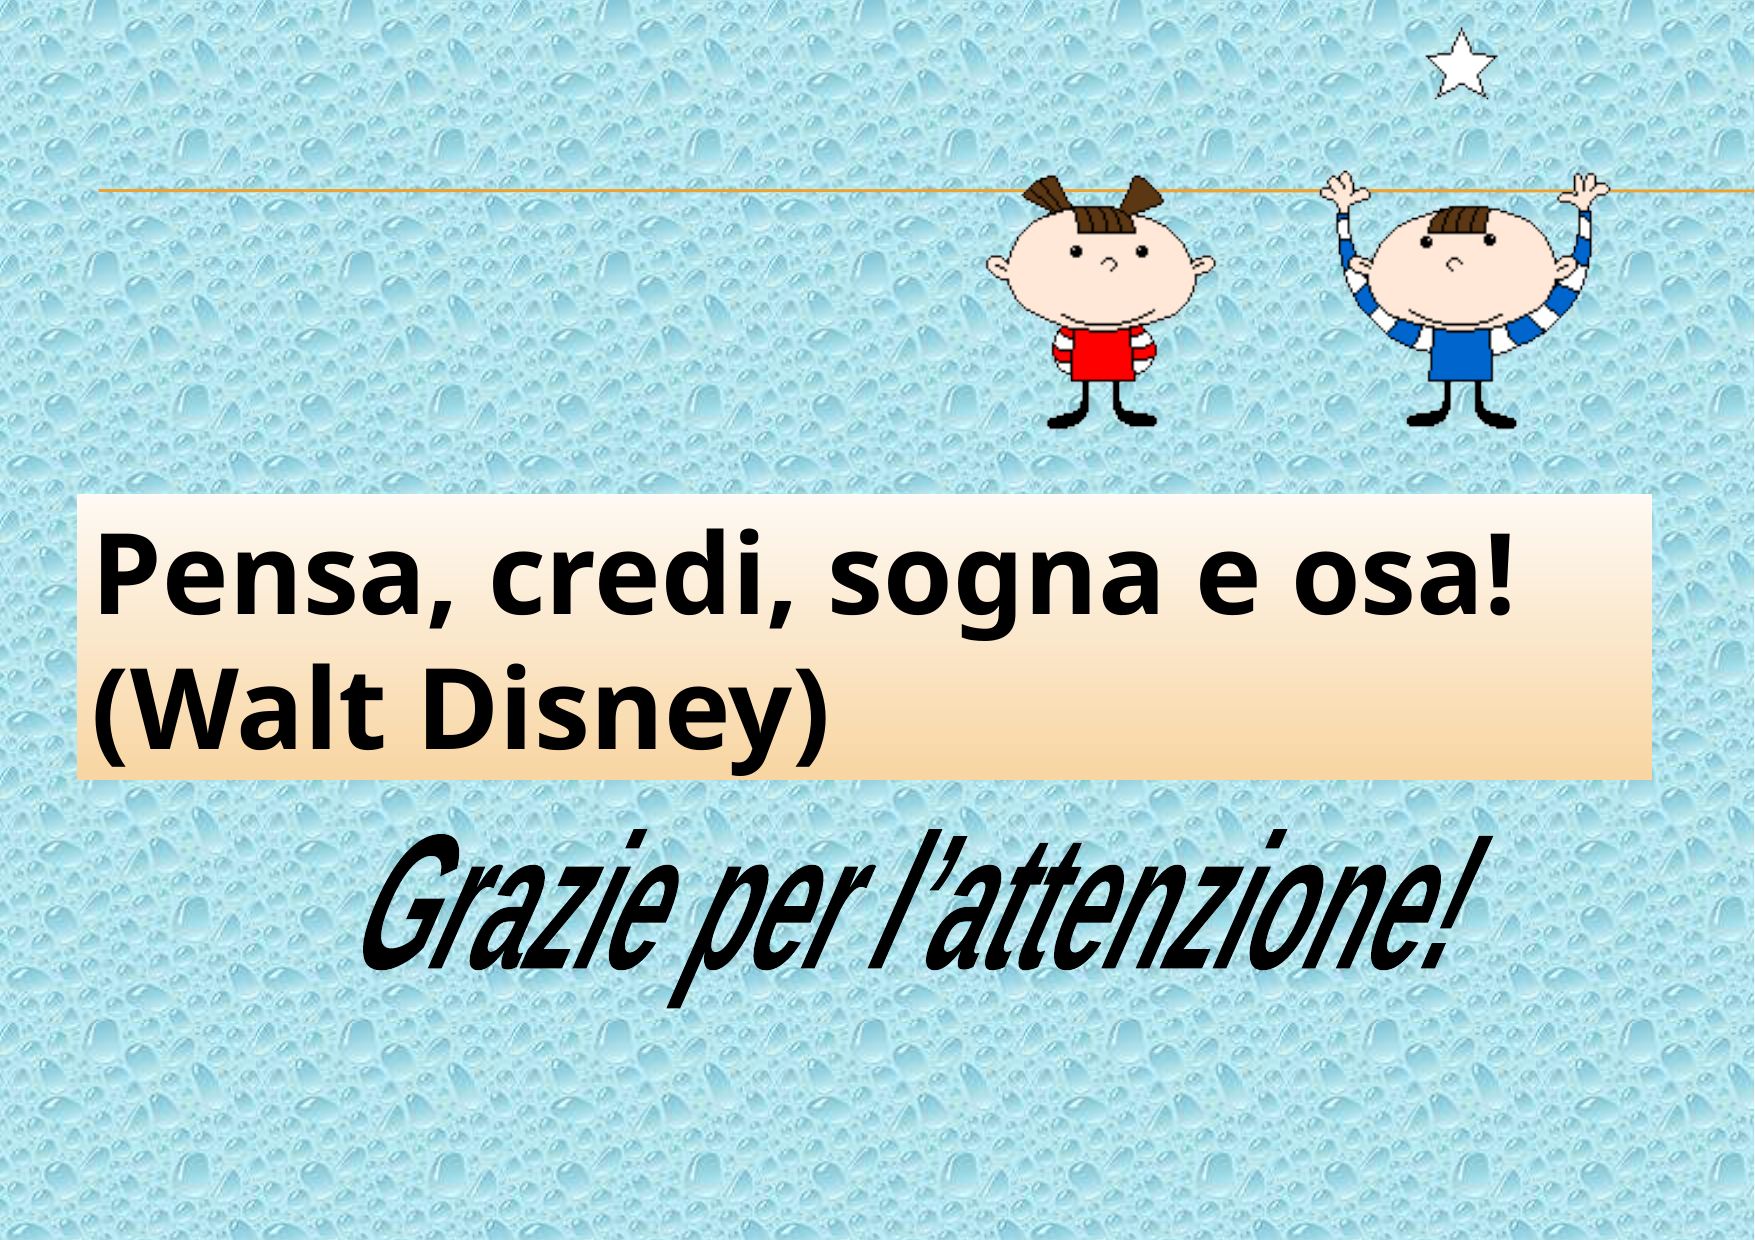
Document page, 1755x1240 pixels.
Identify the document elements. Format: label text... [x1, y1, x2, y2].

picture [0, 0, 1755, 1240]
text_box Pensa, credi, sogna e osa! (Walt Disney) [77, 494, 1652, 780]
